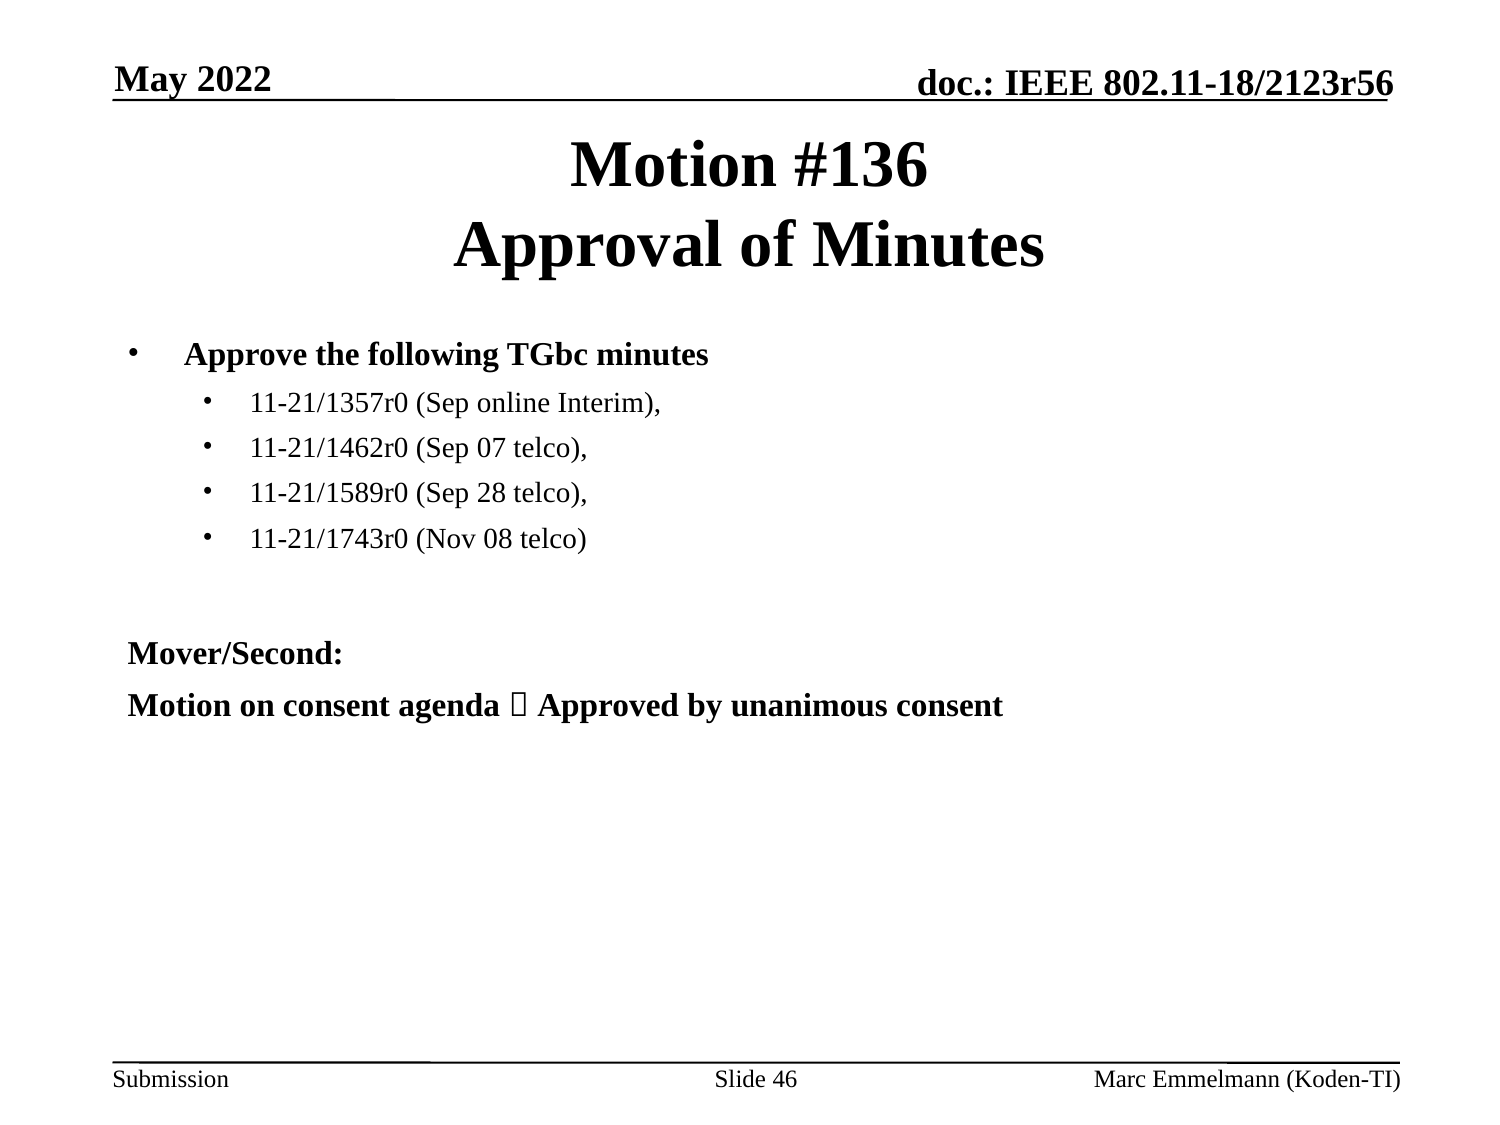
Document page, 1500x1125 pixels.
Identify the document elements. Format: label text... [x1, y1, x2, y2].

footer Marc Emmelmann (Koden-TI) [878, 1061, 1402, 1093]
title Motion #136 Approval of Minutes [112, 112, 1388, 288]
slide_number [114, 54, 423, 100]
slide_number Slide 46 [712, 1061, 800, 1123]
list Approve the following TGbc minutes 11-21/1357r0 (Sep online Interim), 11-21/1462r0 (Sep 07 telco), 11-21/1589r0 (Sep 28 telco), 11-21/1743r0 (Nov 08 telco) Mover/Second: Motion on consent agenda  Approved by unanimous consent [112, 324, 1388, 1000]
